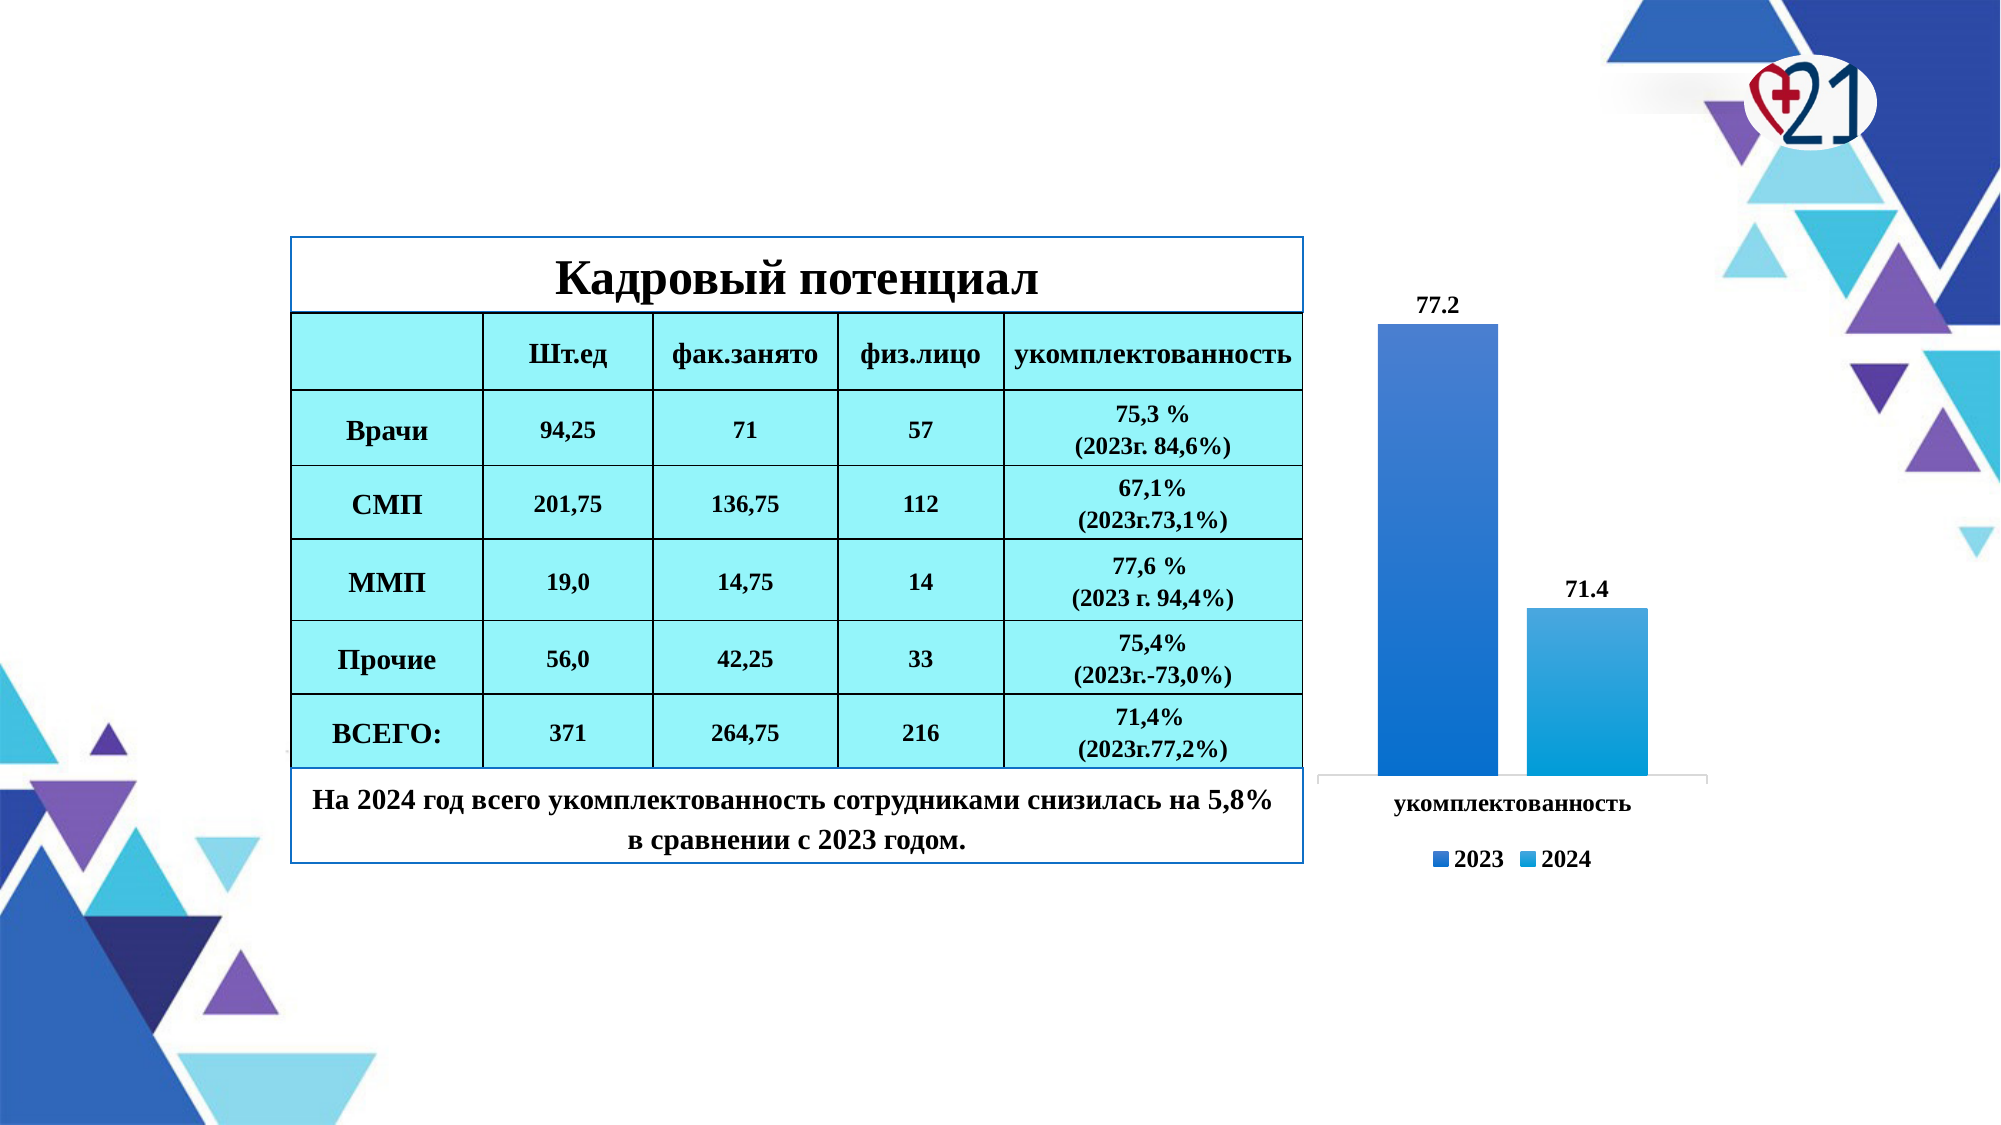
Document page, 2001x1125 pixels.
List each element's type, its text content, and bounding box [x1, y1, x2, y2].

table_cell Прочие [292, 621, 482, 693]
table_cell ММП [292, 540, 482, 620]
table_header Шт.ед [484, 314, 652, 389]
table_cell 71,4% (2023г.77,2%) [1005, 695, 1302, 767]
table_cell 42,25 [654, 621, 837, 693]
table_cell 14,75 [654, 540, 837, 620]
table_header физ.лицо [839, 314, 1003, 389]
table_cell 75,3 % (2023г. 84,6%) [1005, 391, 1302, 465]
table_cell 94,25 [484, 391, 652, 465]
table_cell 264,75 [654, 695, 837, 767]
table_cell СМП [292, 466, 482, 538]
chart [1309, 272, 1716, 879]
text_box На 2024 год всего укомплектованность сотрудниками снизилась на 5,8% в сравнении с 2023 годом. [290, 767, 1304, 864]
table_cell Врачи [292, 391, 482, 465]
table_cell 56,0 [484, 621, 652, 693]
table_cell ВСЕГО: [292, 695, 482, 767]
table_header укомплектованность [1005, 314, 1302, 389]
table_cell 216 [839, 695, 1003, 767]
table_cell 57 [839, 391, 1003, 465]
table_cell 77,6 % (2023 г. 94,4%) [1005, 540, 1302, 620]
table_cell 67,1% (2023г.73,1%) [1005, 466, 1302, 538]
table_cell 33 [839, 621, 1003, 693]
table_cell 19,0 [484, 540, 652, 620]
table_cell 371 [484, 695, 652, 767]
table_cell 136,75 [654, 466, 837, 538]
table_cell 71 [654, 391, 837, 465]
table_cell 75,4% (2023г.-73,0%) [1005, 621, 1302, 693]
picture [0, 0, 2001, 1125]
table_header [292, 314, 482, 389]
text_box Кадровый потенциал [290, 236, 1304, 313]
table_cell 14 [839, 540, 1003, 620]
table_header фак.занято [654, 314, 837, 389]
table_cell 112 [839, 466, 1003, 538]
table_cell 201,75 [484, 466, 652, 538]
